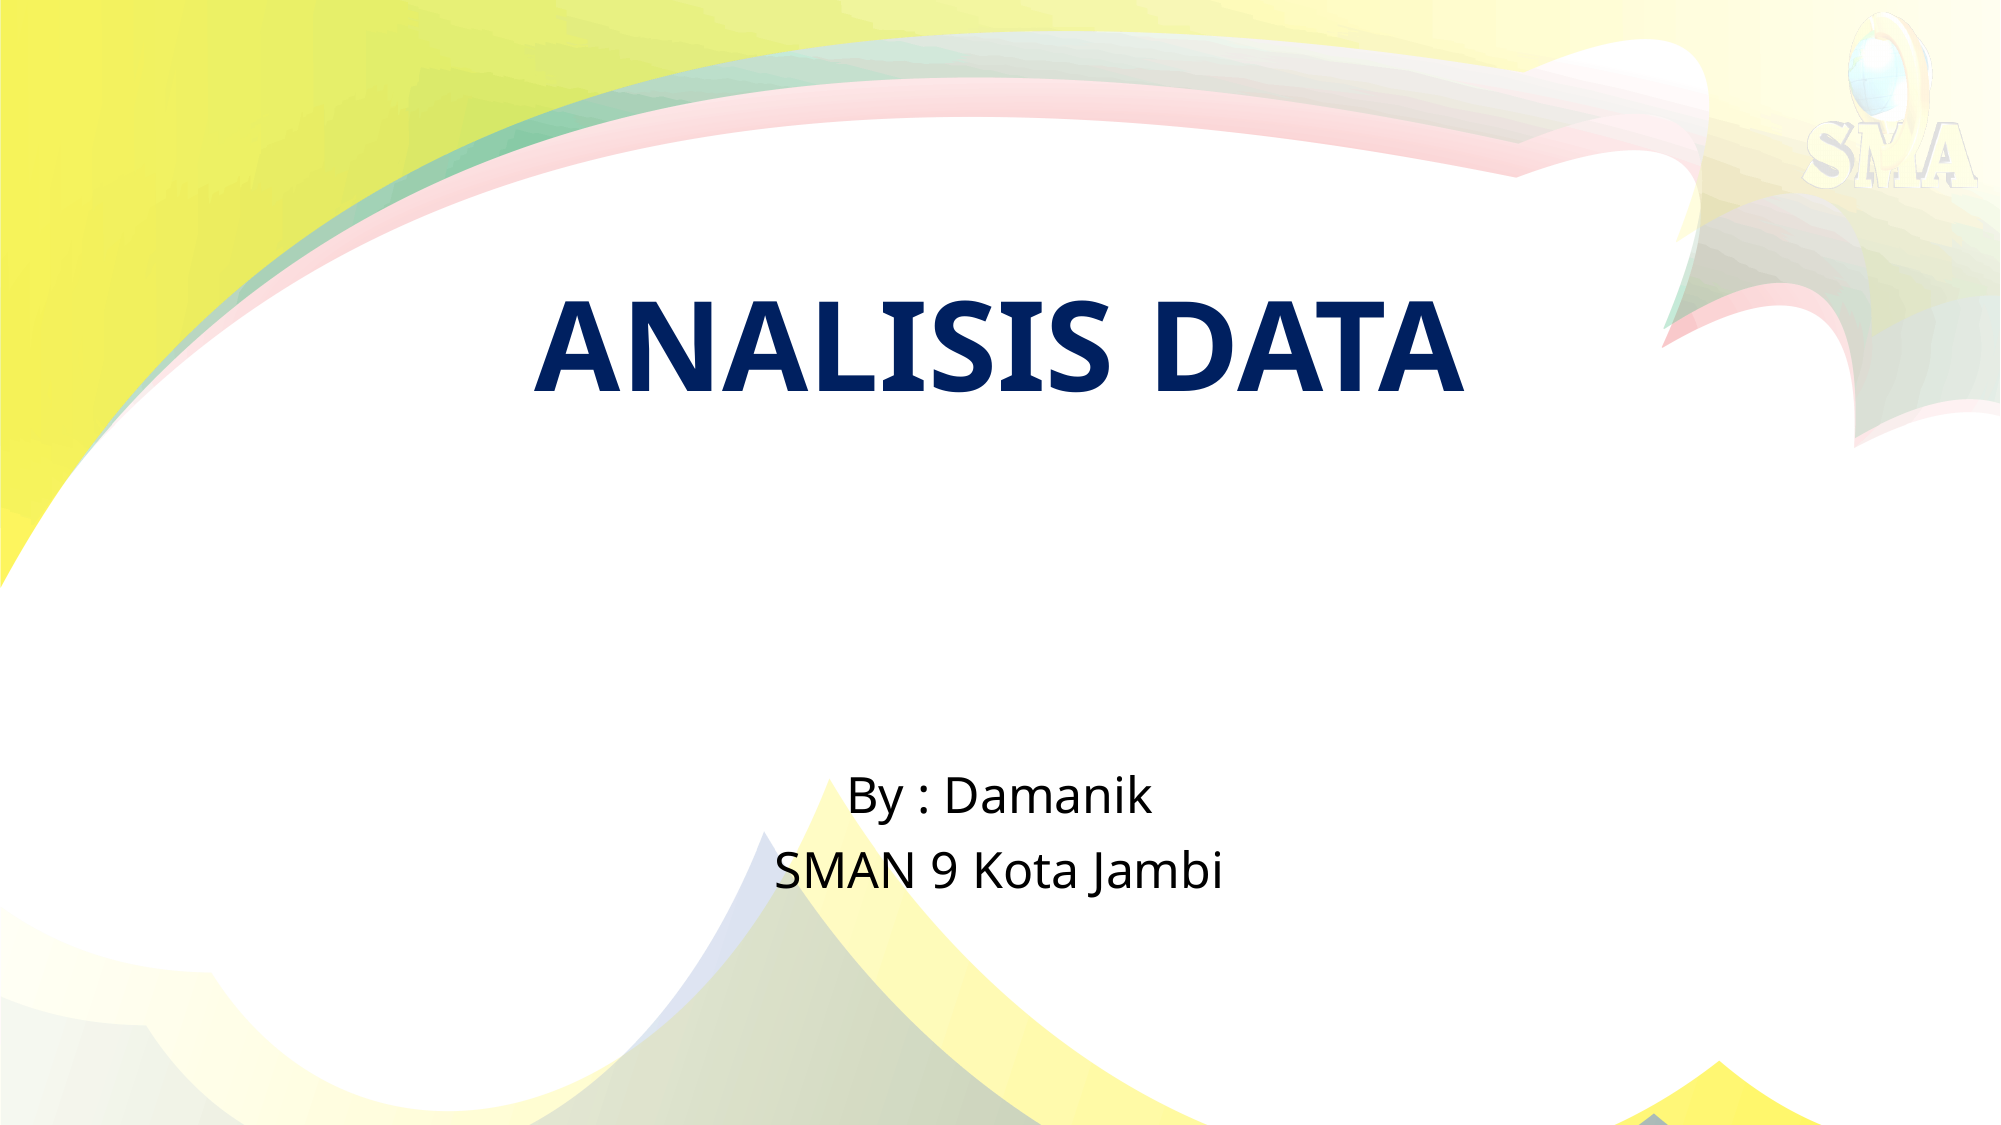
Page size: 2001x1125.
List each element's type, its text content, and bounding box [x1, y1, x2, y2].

subtitle By : Damanik SMAN 9 Kota Jambi [249, 763, 1750, 1035]
title ANALISIS DATA [249, 184, 1750, 576]
picture [1801, 12, 1978, 189]
list Kuesioner Merupakan teknis pengumpulan data yang dilakukan dengan cara memberikan seperangkat pertanyaan atau pernyataan tertulis kepada responden untuk dijawabnya. Kuesioner merupakan teknik pengumpulan data yang efisien bila peneliti tahu pasti variabel yang akan diukur dan tahu apa yang bisa diharapkan dari responden Observasi Dalam menggunakan obervasi cara yang paling efektif adalah melengkapinya dengan format atau blangko pengamatan sebagai instrumen pertimbangan, kemudian format yang disusun berisi item-item tentang kejadian atau tingkah laku yang digambarkan. [0, 0, 2000, 1125]
